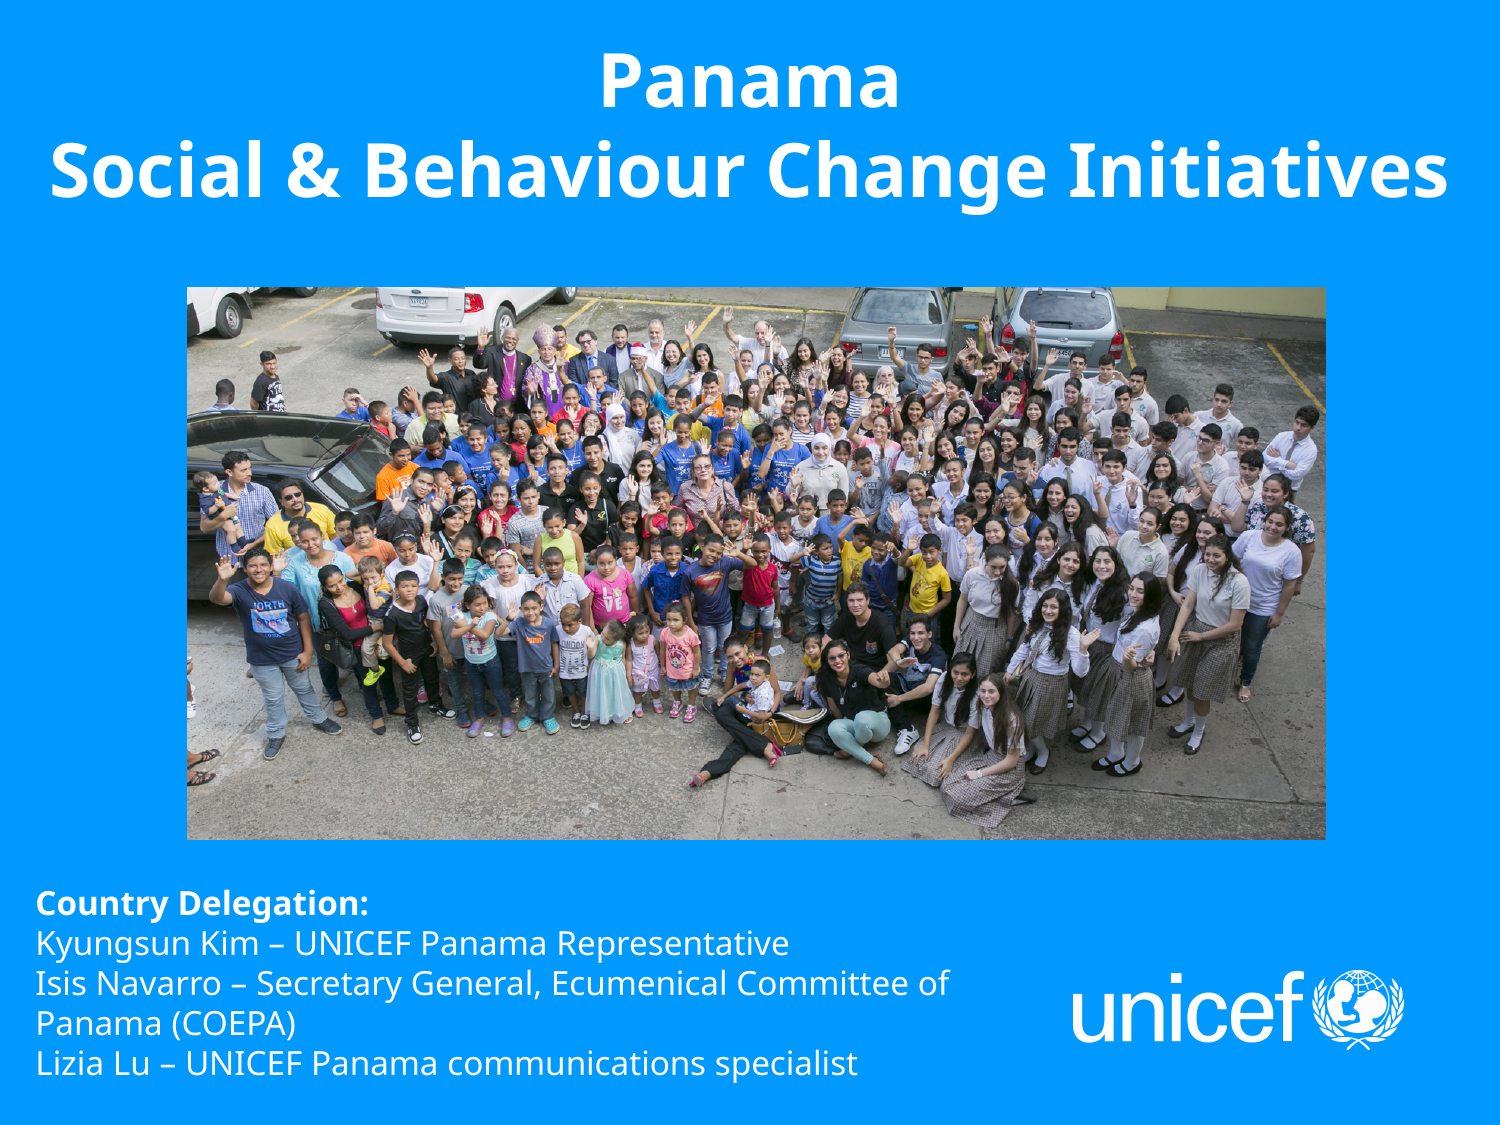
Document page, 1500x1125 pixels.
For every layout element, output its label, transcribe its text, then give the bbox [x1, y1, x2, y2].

picture [187, 287, 1326, 840]
picture [1073, 970, 1404, 1050]
text_box Panama Social & Behaviour Change Initiatives [24, 24, 1475, 310]
text_box Country Delegation: Kyungsun Kim – UNICEF Panama Representative Isis Navarro – Secretary General, Ecumenical Committee of Panama (COEPA) Lizia Lu – UNICEF Panama communications specialist [20, 874, 1034, 1090]
